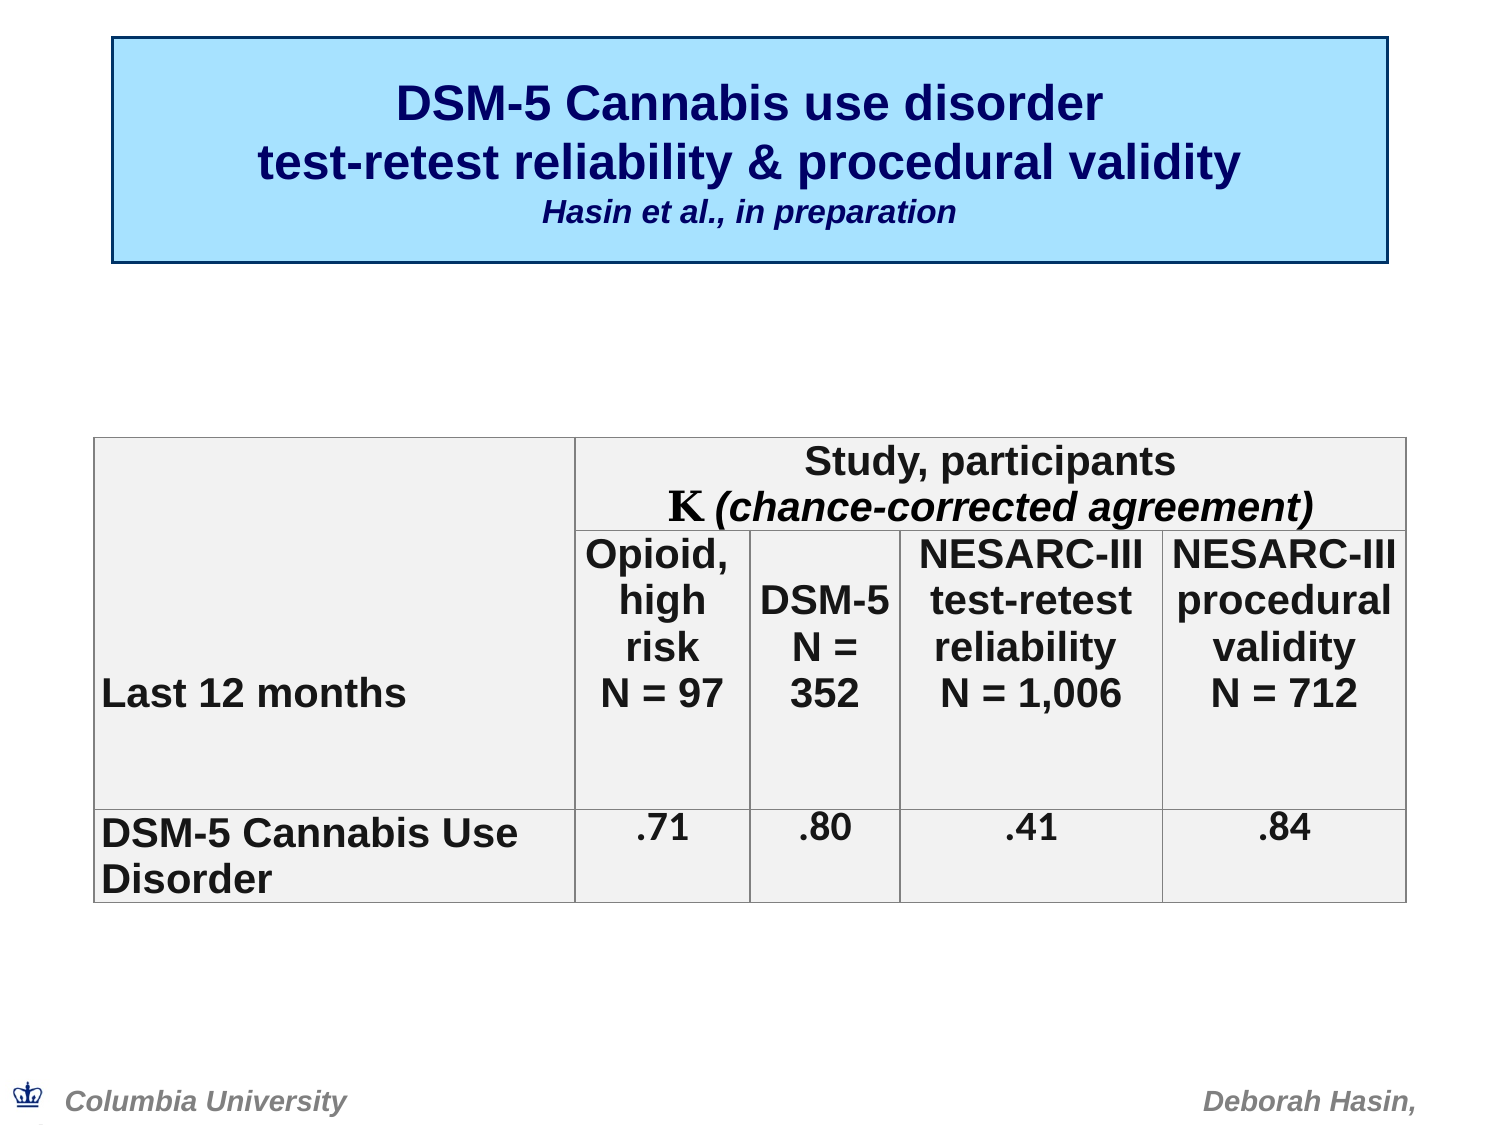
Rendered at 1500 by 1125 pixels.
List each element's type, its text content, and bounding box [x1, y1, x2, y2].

table_cell DSM-5 Cannabis Use Disorder [95, 810, 574, 902]
table_cell NESARC-III procedural validity N = 712 [1163, 531, 1405, 809]
table_cell Opioid, high risk N = 97 [576, 531, 749, 809]
table_cell NESARC-III test-retest reliability N = 1,006 [901, 531, 1162, 809]
table_cell .41 [901, 810, 1162, 902]
picture [5, 1068, 51, 1120]
table_cell .71 [576, 810, 749, 902]
footer Columbia University Deborah Hasin, Ph.D. [52, 1074, 1500, 1125]
table_cell .84 [1163, 810, 1405, 902]
table_cell .80 [751, 810, 899, 902]
table_cell DSM-5 N = 352 [751, 531, 899, 809]
text_box DSM-5 Cannabis use disorder test-retest reliability & procedural validity Hasin et al., in preparation [112, 37, 1388, 263]
table_header Last 12 months [95, 438, 574, 809]
table_header Study, participants 𝚱 (chance-corrected agreement) [576, 438, 1405, 530]
